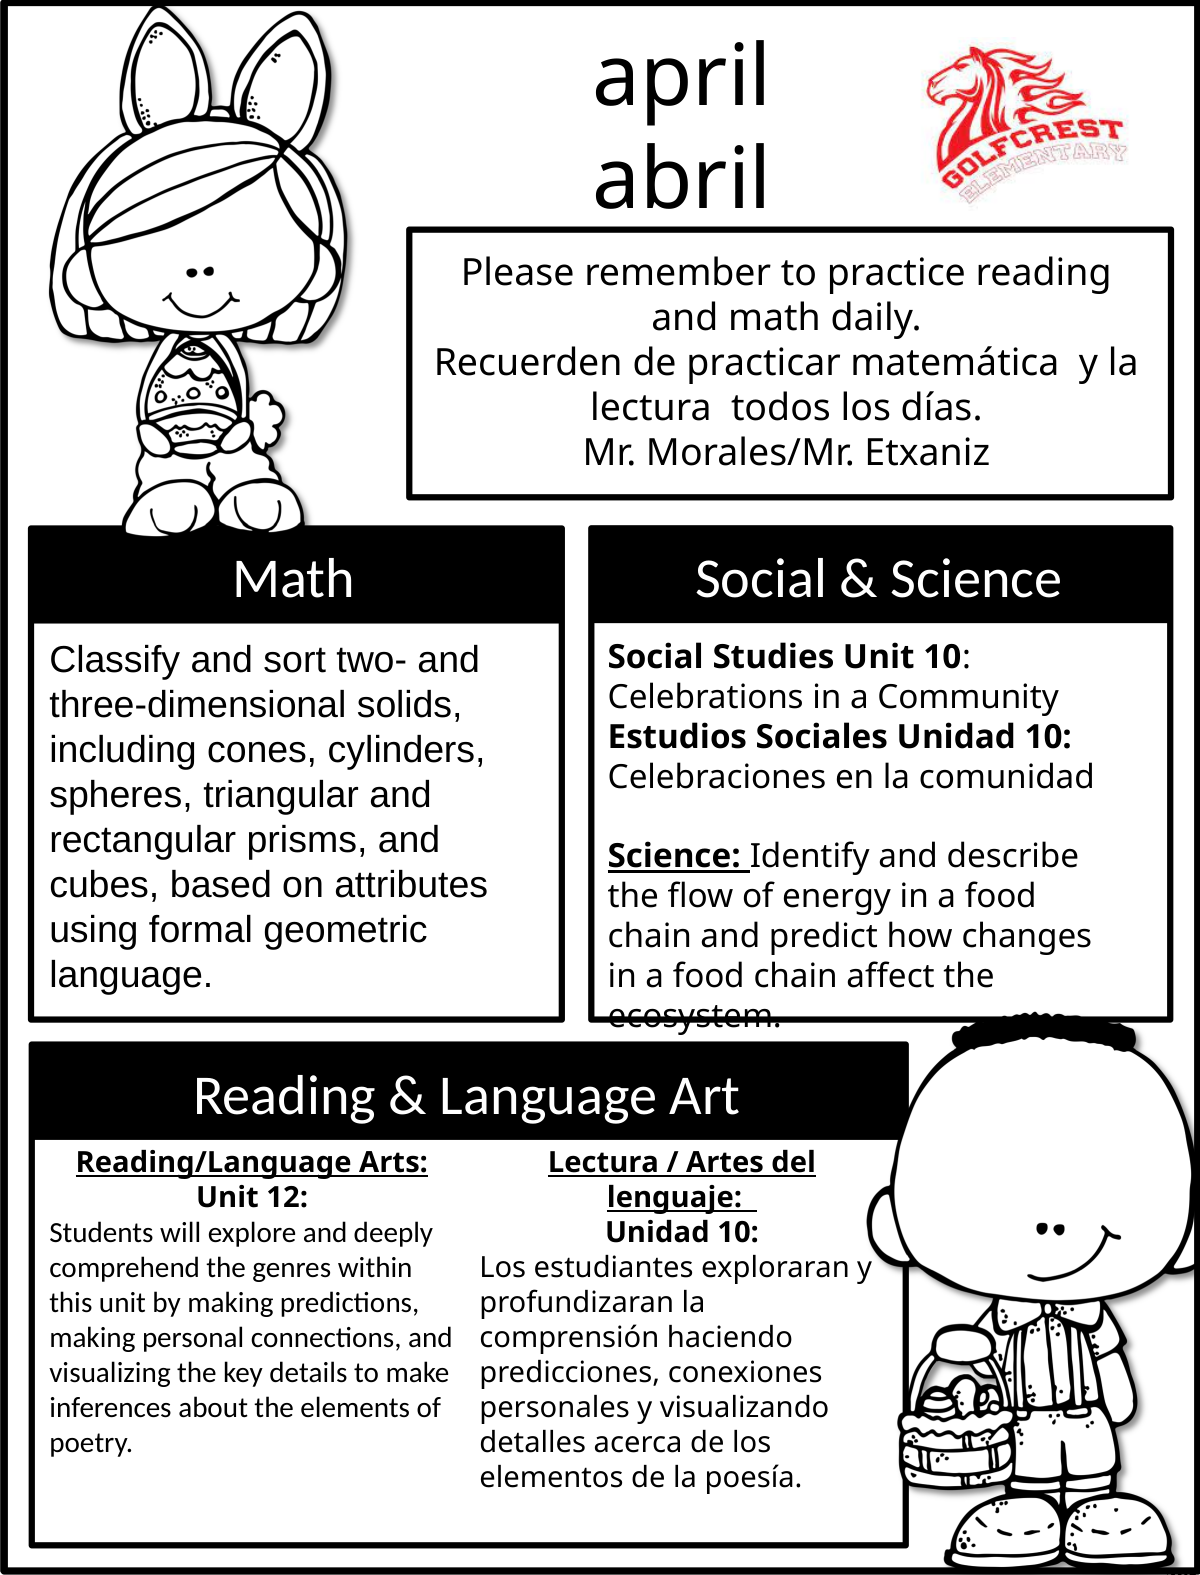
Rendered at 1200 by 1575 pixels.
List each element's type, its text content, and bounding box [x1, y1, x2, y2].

text_box Social & Science [592, 533, 1165, 616]
text_box Reading/Language Arts: Unit 12: Students will explore and deeply comprehend the genres within this unit by making predictions, making personal connections, and visualizing the key details to make inferences about the elements of poetry. [34, 1136, 464, 1466]
picture [0, 0, 1200, 1575]
text_box Classify and sort two- and three-dimensional solids, including cones, cylinders, spheres, triangular and rectangular prisms, and cubes, based on attributes using formal geometric language. [34, 627, 556, 1003]
text_box Lectura / Artes del lenguaje: Unidad 10: Los estudiantes exploraran y profundizaran la comprensión haciendo predicciones, conexiones personales y visualizando detalles acerca de los elementos de la poesía. [464, 1136, 900, 1527]
text_box Please remember to practice reading and math daily. Recuerden de practicar matemática y la lectura todos los días. Mr. Morales/Mr. Etxaniz [408, 240, 1165, 481]
text_box Math [32, 533, 556, 616]
text_box Social Studies Unit 10: Celebrations in a Community Estudios Sociales Unidad 10: Celebraciones en la comunidad Science: Identify and describe the flow of energy in a food chain and predict how changes in a food chain affect the ecosystem. [592, 627, 1135, 1042]
text_box april abril [285, 12, 1079, 233]
text_box Reading & Language Art [34, 1050, 900, 1133]
